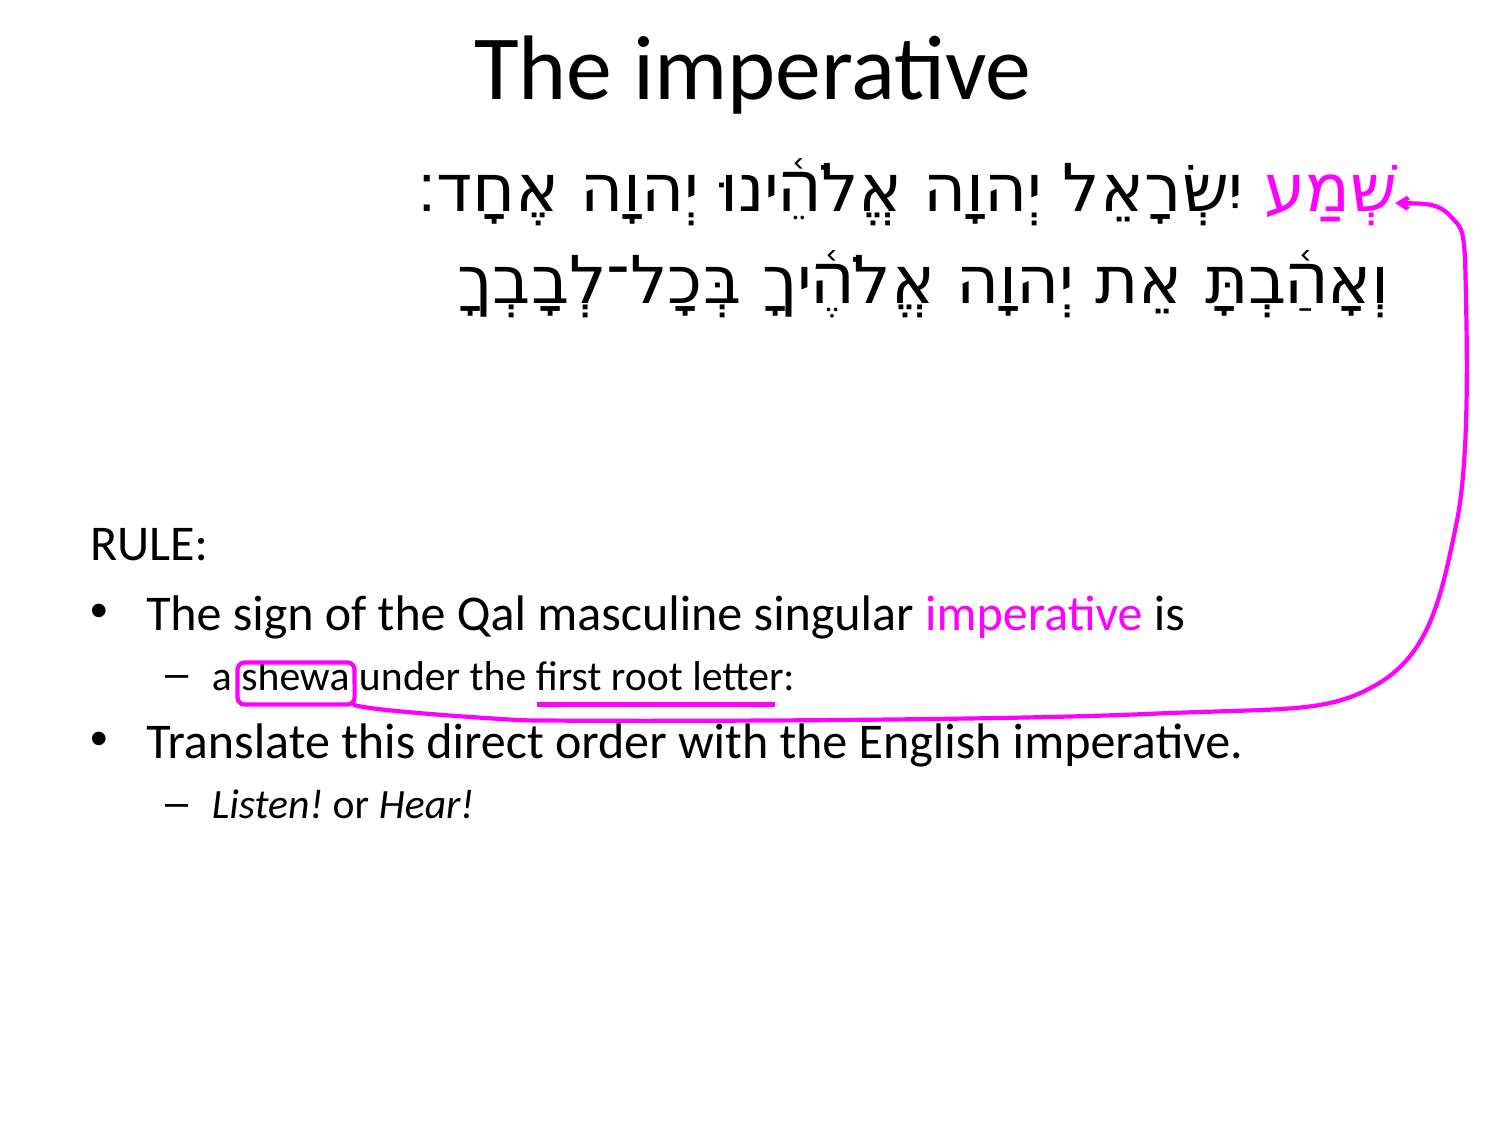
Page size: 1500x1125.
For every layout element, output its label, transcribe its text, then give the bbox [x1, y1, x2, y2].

text_box [235, 660, 357, 707]
text_box [352, 195, 1469, 723]
title The imperative [78, 0, 1429, 125]
text_box שְׁמַע יִשְׂרָאֵל יְהוָה אֱלֹהֵ֫ינוּ יְהוָה אֶחָד׃ וְאָהַ֫בְתָּ אֵת יְהוָה אֱלֹהֶ֫יךָ בְּכָל־לְבָבְךָ [62, 137, 1413, 325]
list RULE: The sign of the Qal masculine singular imperative is a shewa under the first root letter: Translate this direct order with the English imperative. Listen! or Hear! [75, 362, 1425, 1025]
